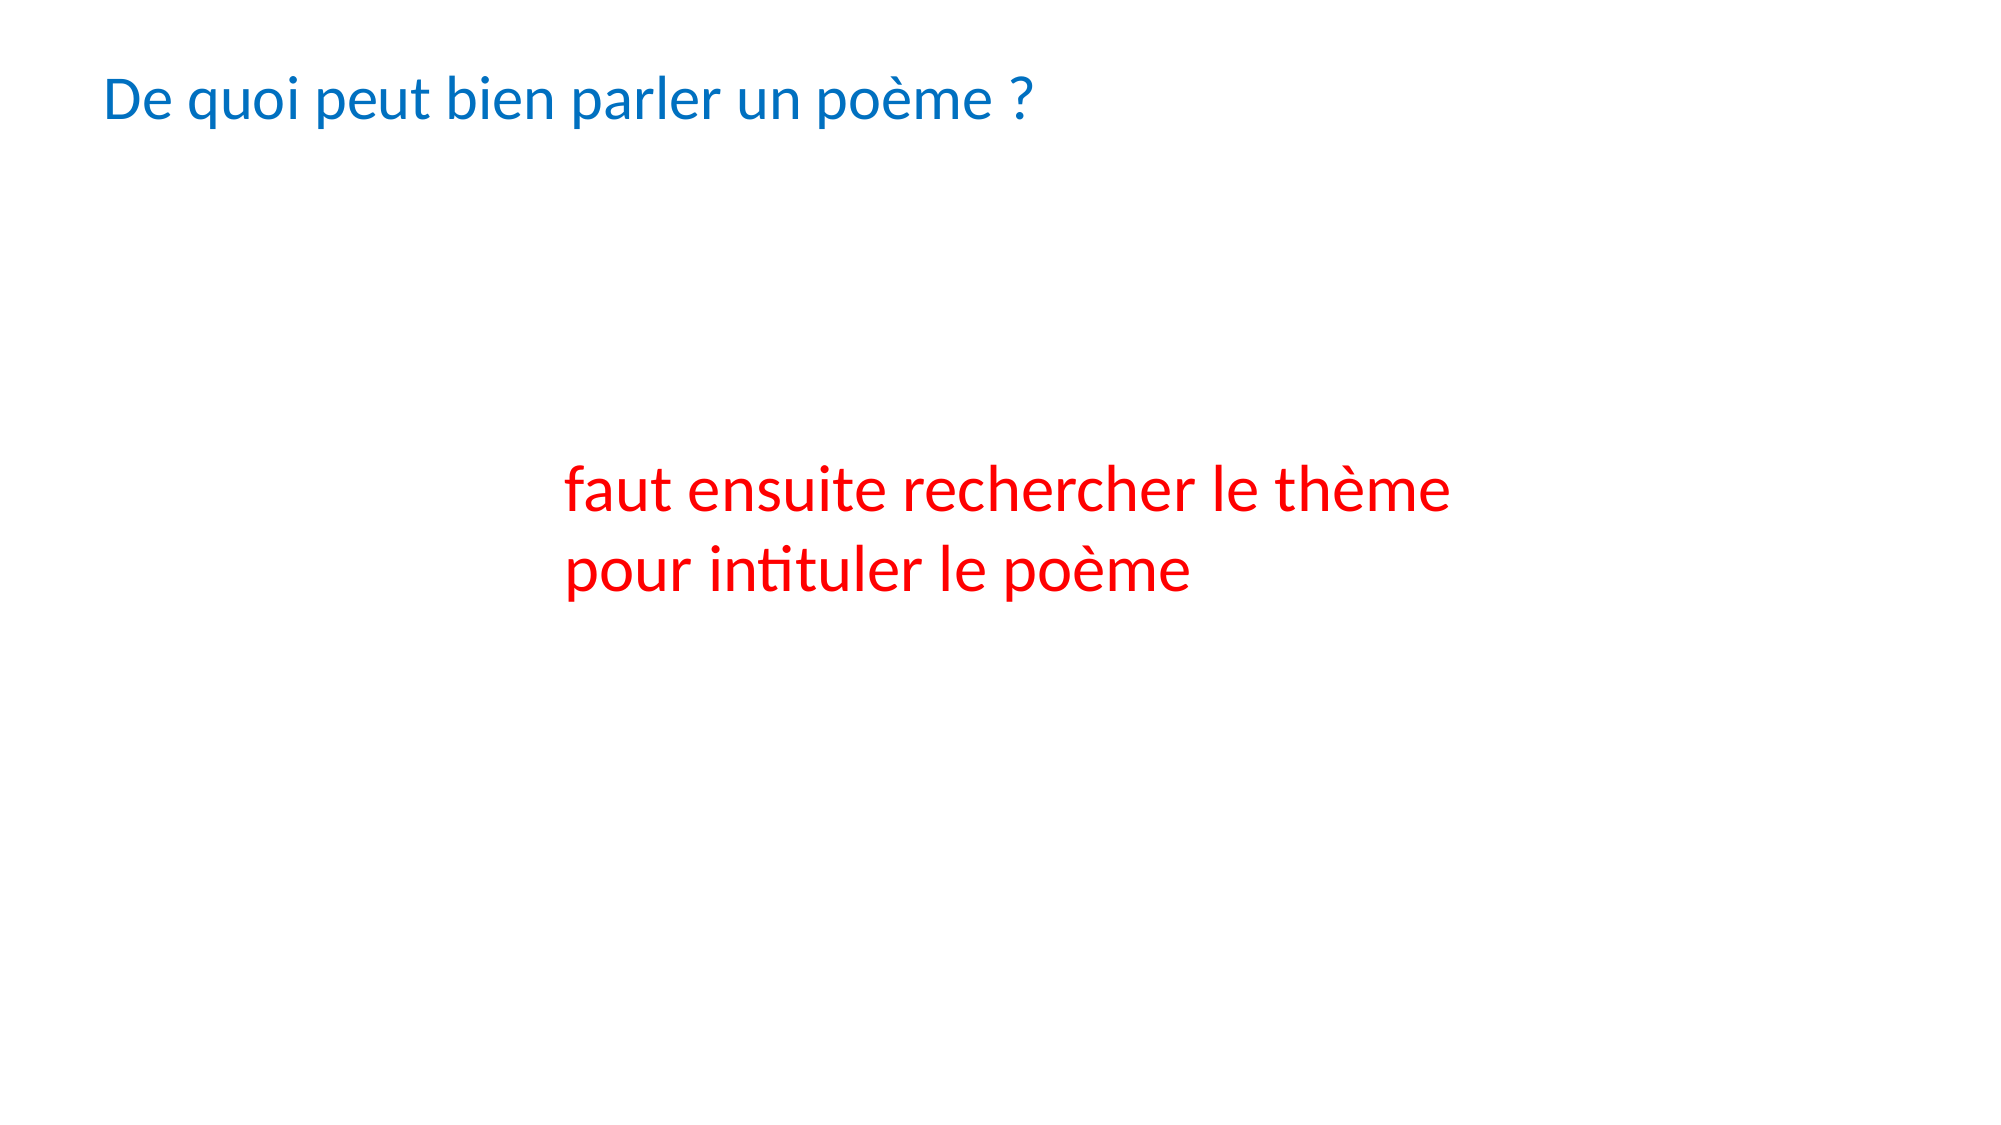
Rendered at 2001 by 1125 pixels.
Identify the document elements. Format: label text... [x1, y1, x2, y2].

text_box De quoi peut bien parler un poème ? [75, 50, 1100, 140]
text_box faut ensuite rechercher le thème pour intituler le poème [549, 437, 1550, 613]
